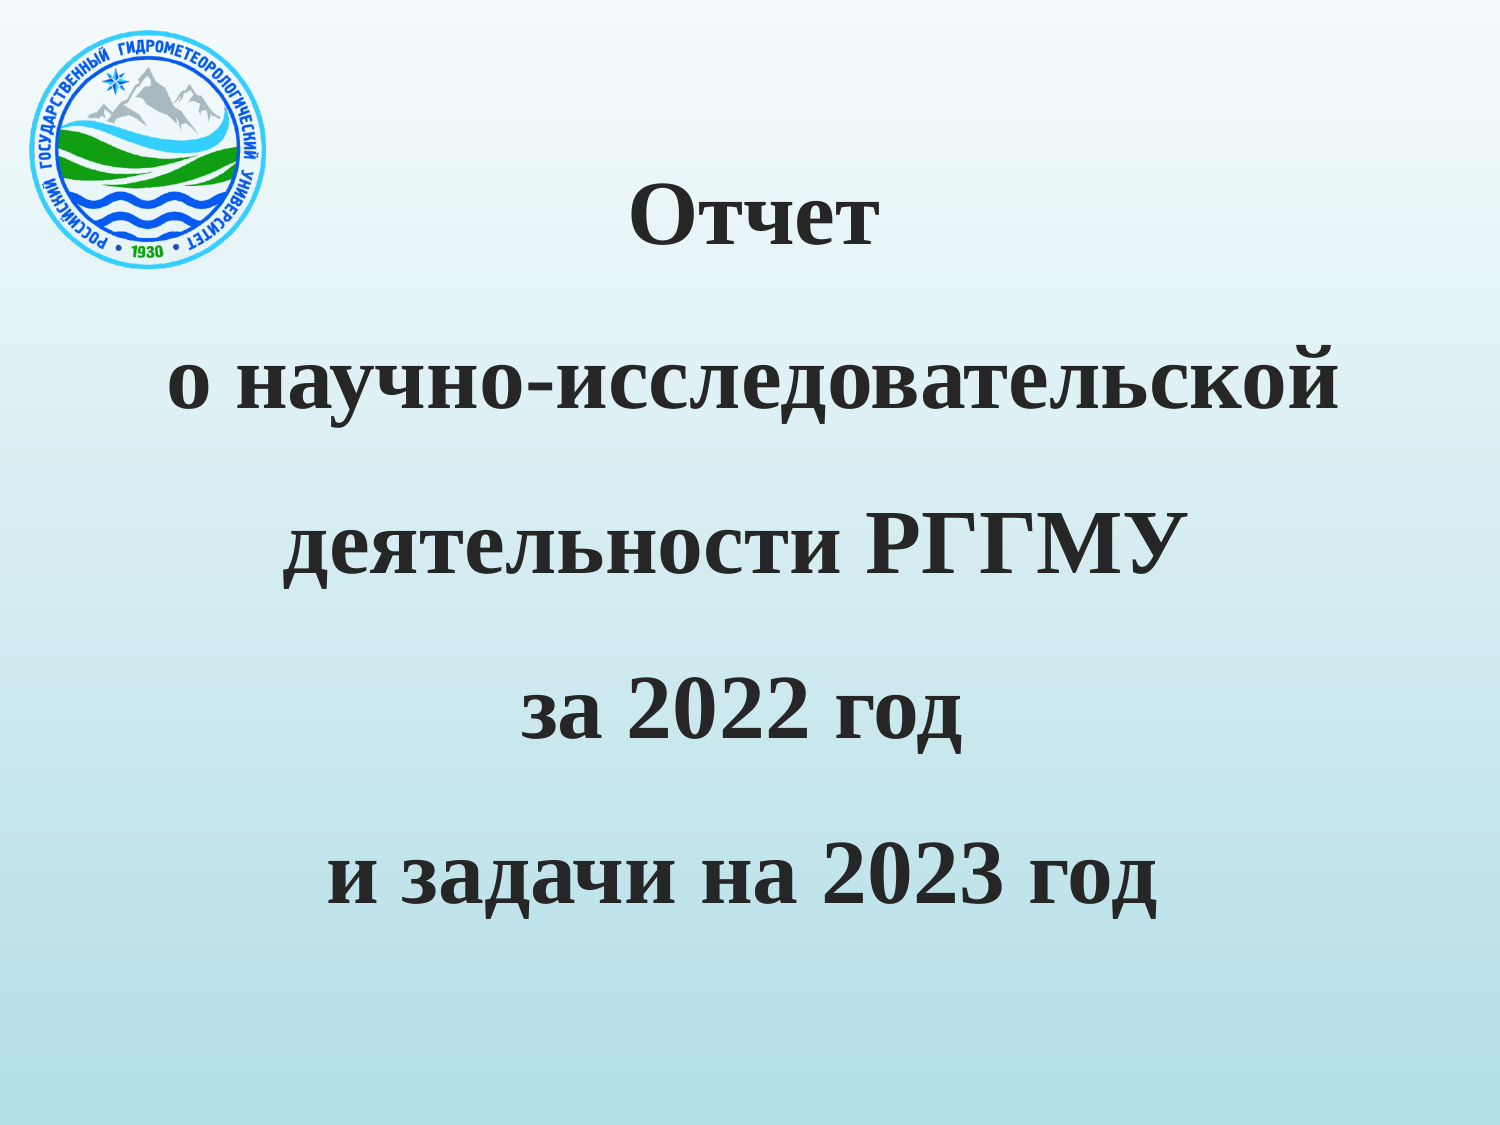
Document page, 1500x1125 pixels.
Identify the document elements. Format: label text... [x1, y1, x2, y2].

picture [29, 30, 266, 269]
text_box Отчет о научно-исследовательской деятельности РГГМУ за 2022 год и задачи на 2023 год [0, 0, 1500, 1125]
